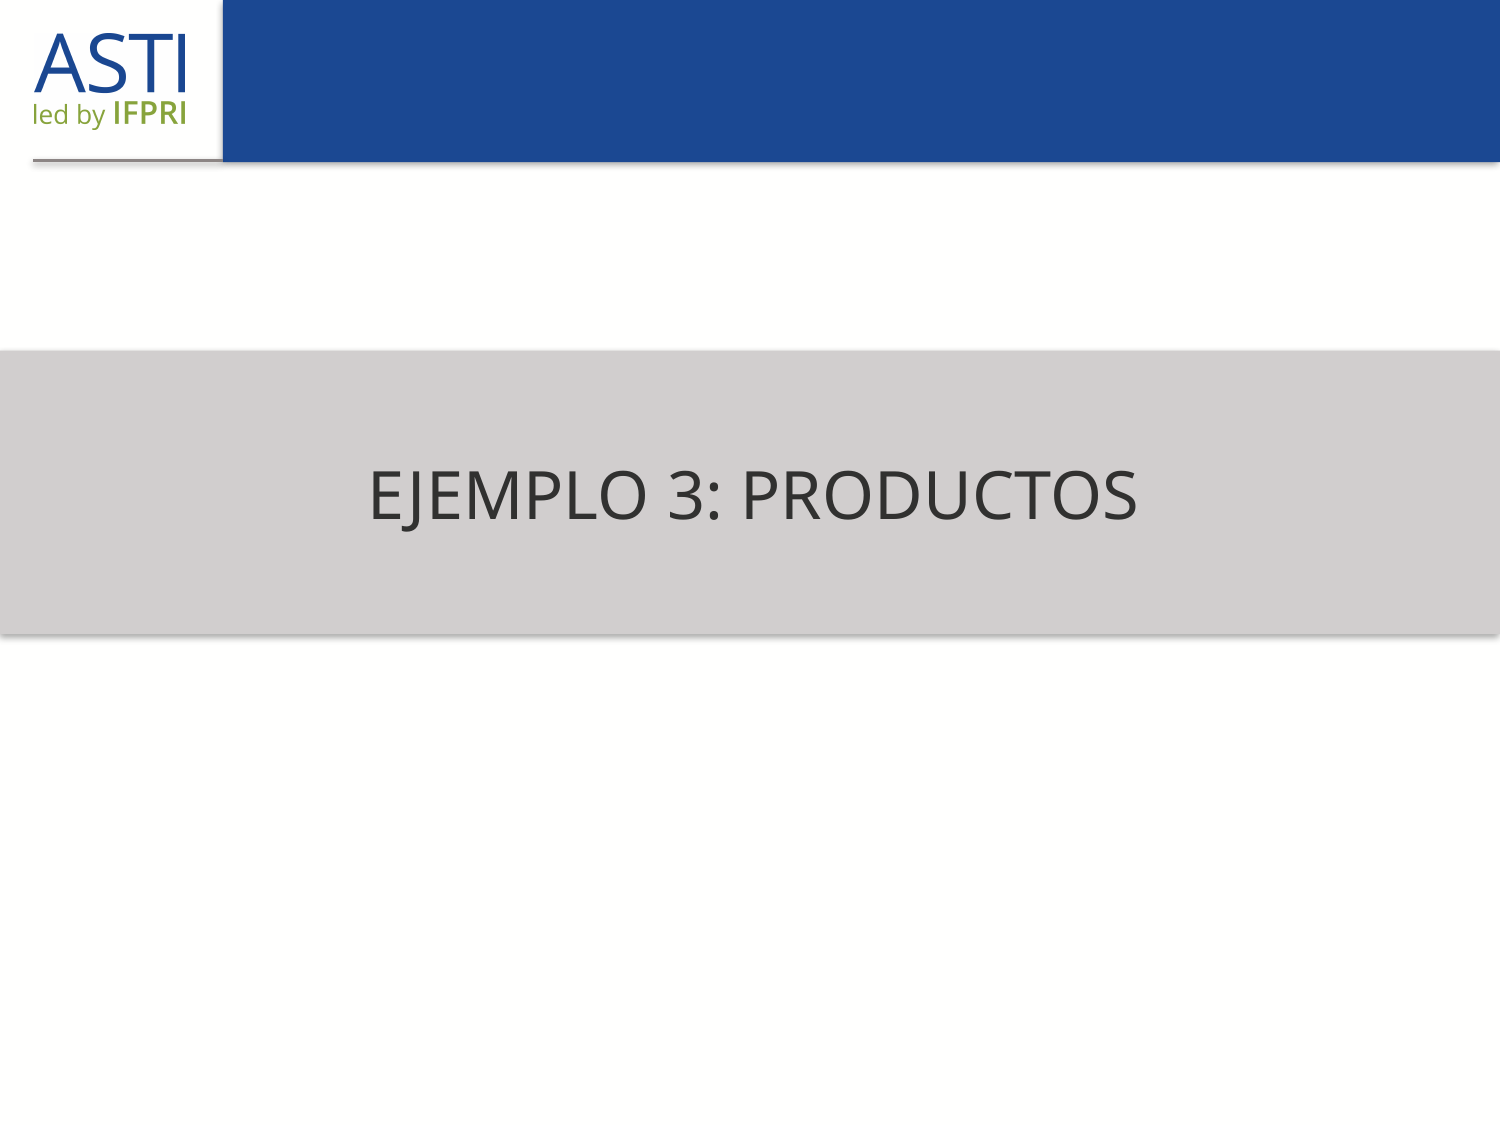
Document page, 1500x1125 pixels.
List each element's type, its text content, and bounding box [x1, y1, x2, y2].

list EJEMPLO 3: PRODUCTOS [61, 373, 1446, 618]
picture [34, 33, 185, 130]
